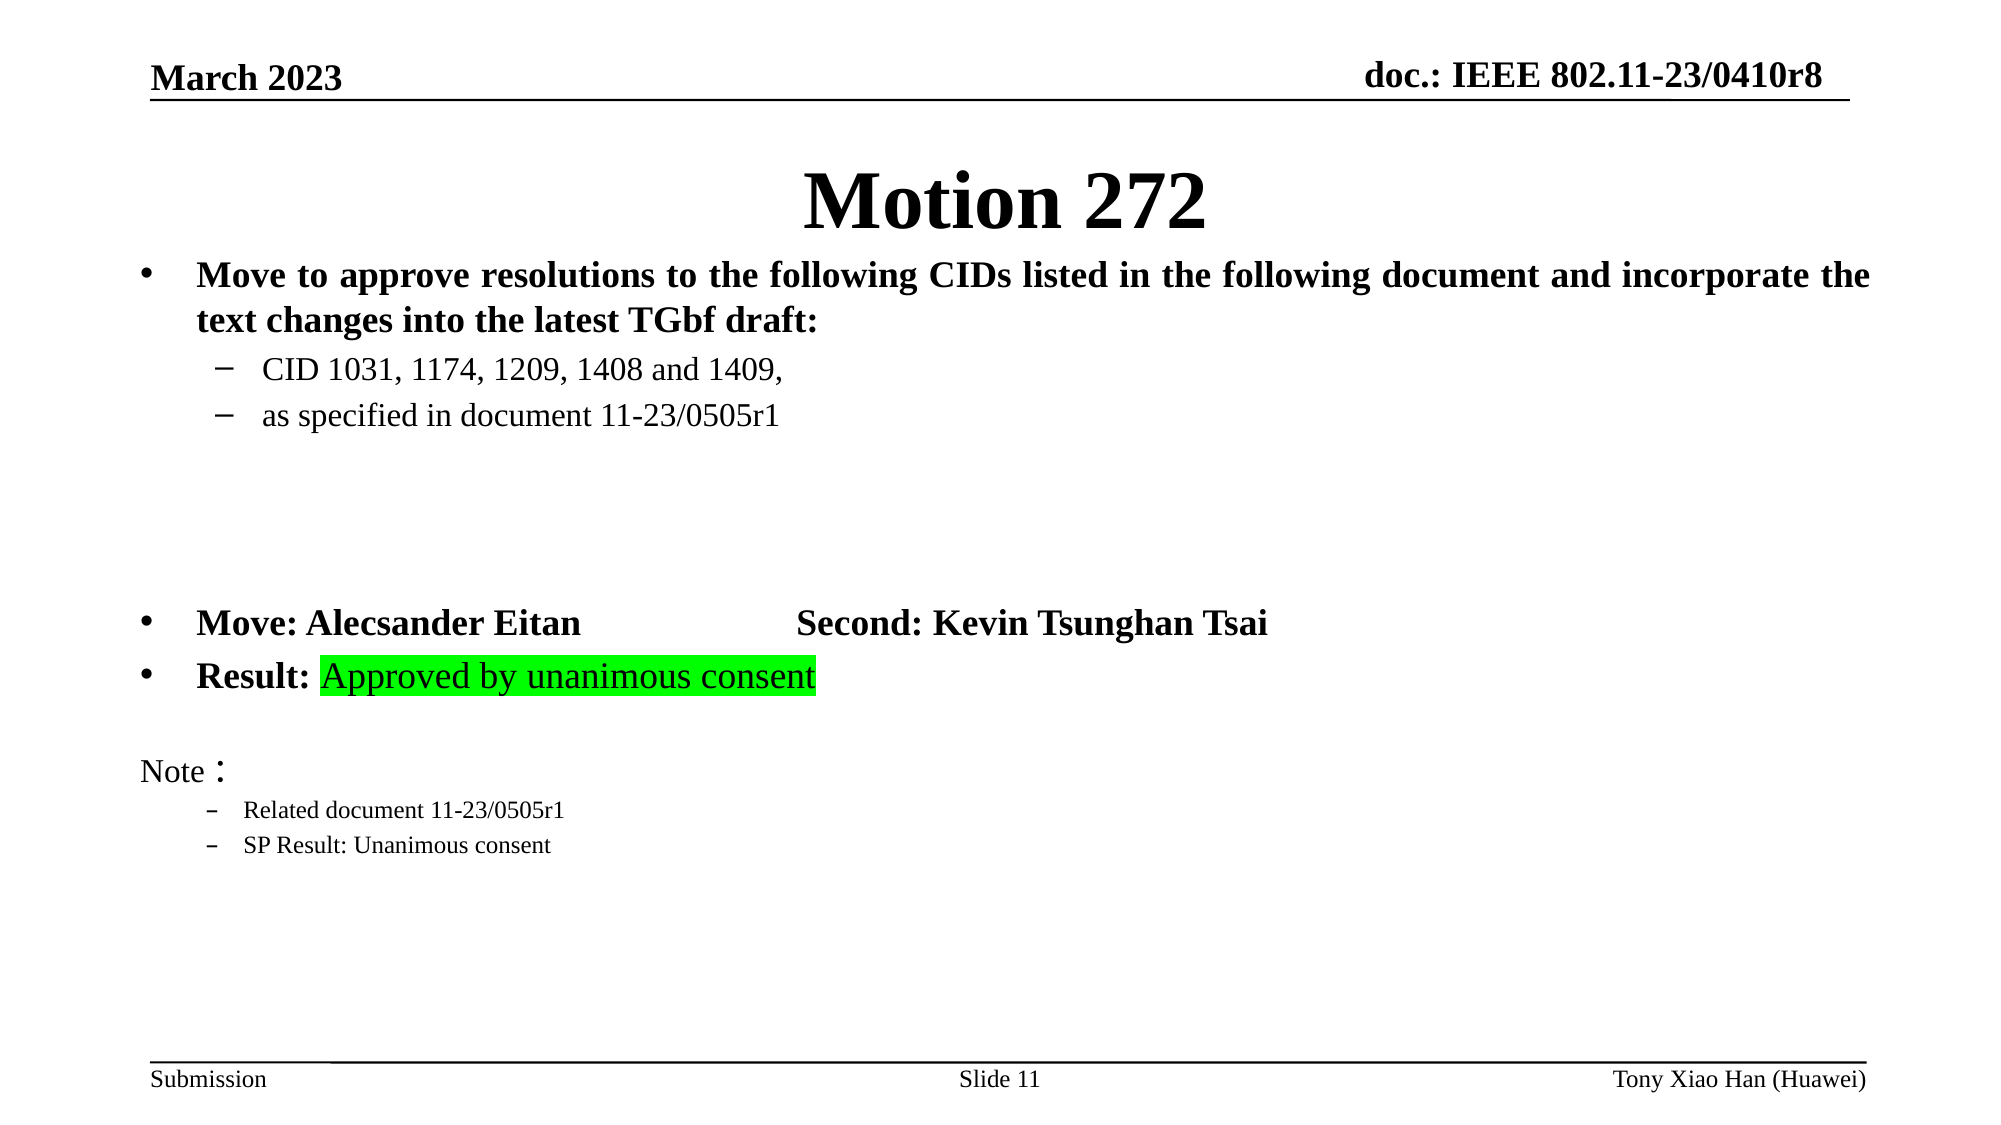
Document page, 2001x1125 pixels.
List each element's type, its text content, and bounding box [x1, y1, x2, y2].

text_box Motion 272 [368, 137, 1644, 212]
text_box Move to approve resolutions to the following CIDs listed in the following document and incorporate the text changes into the latest TGbf draft: CID 1031, 1174, 1209, 1408 and 1409, as specified in document 11-23/0505r1 Move: Alecsander Eitan Second: Kevin Tsunghan Tsai Result: Approved by unanimous consent Note： Related document 11-23/0505r1 SP Result: Unanimous consent [125, 212, 1888, 900]
